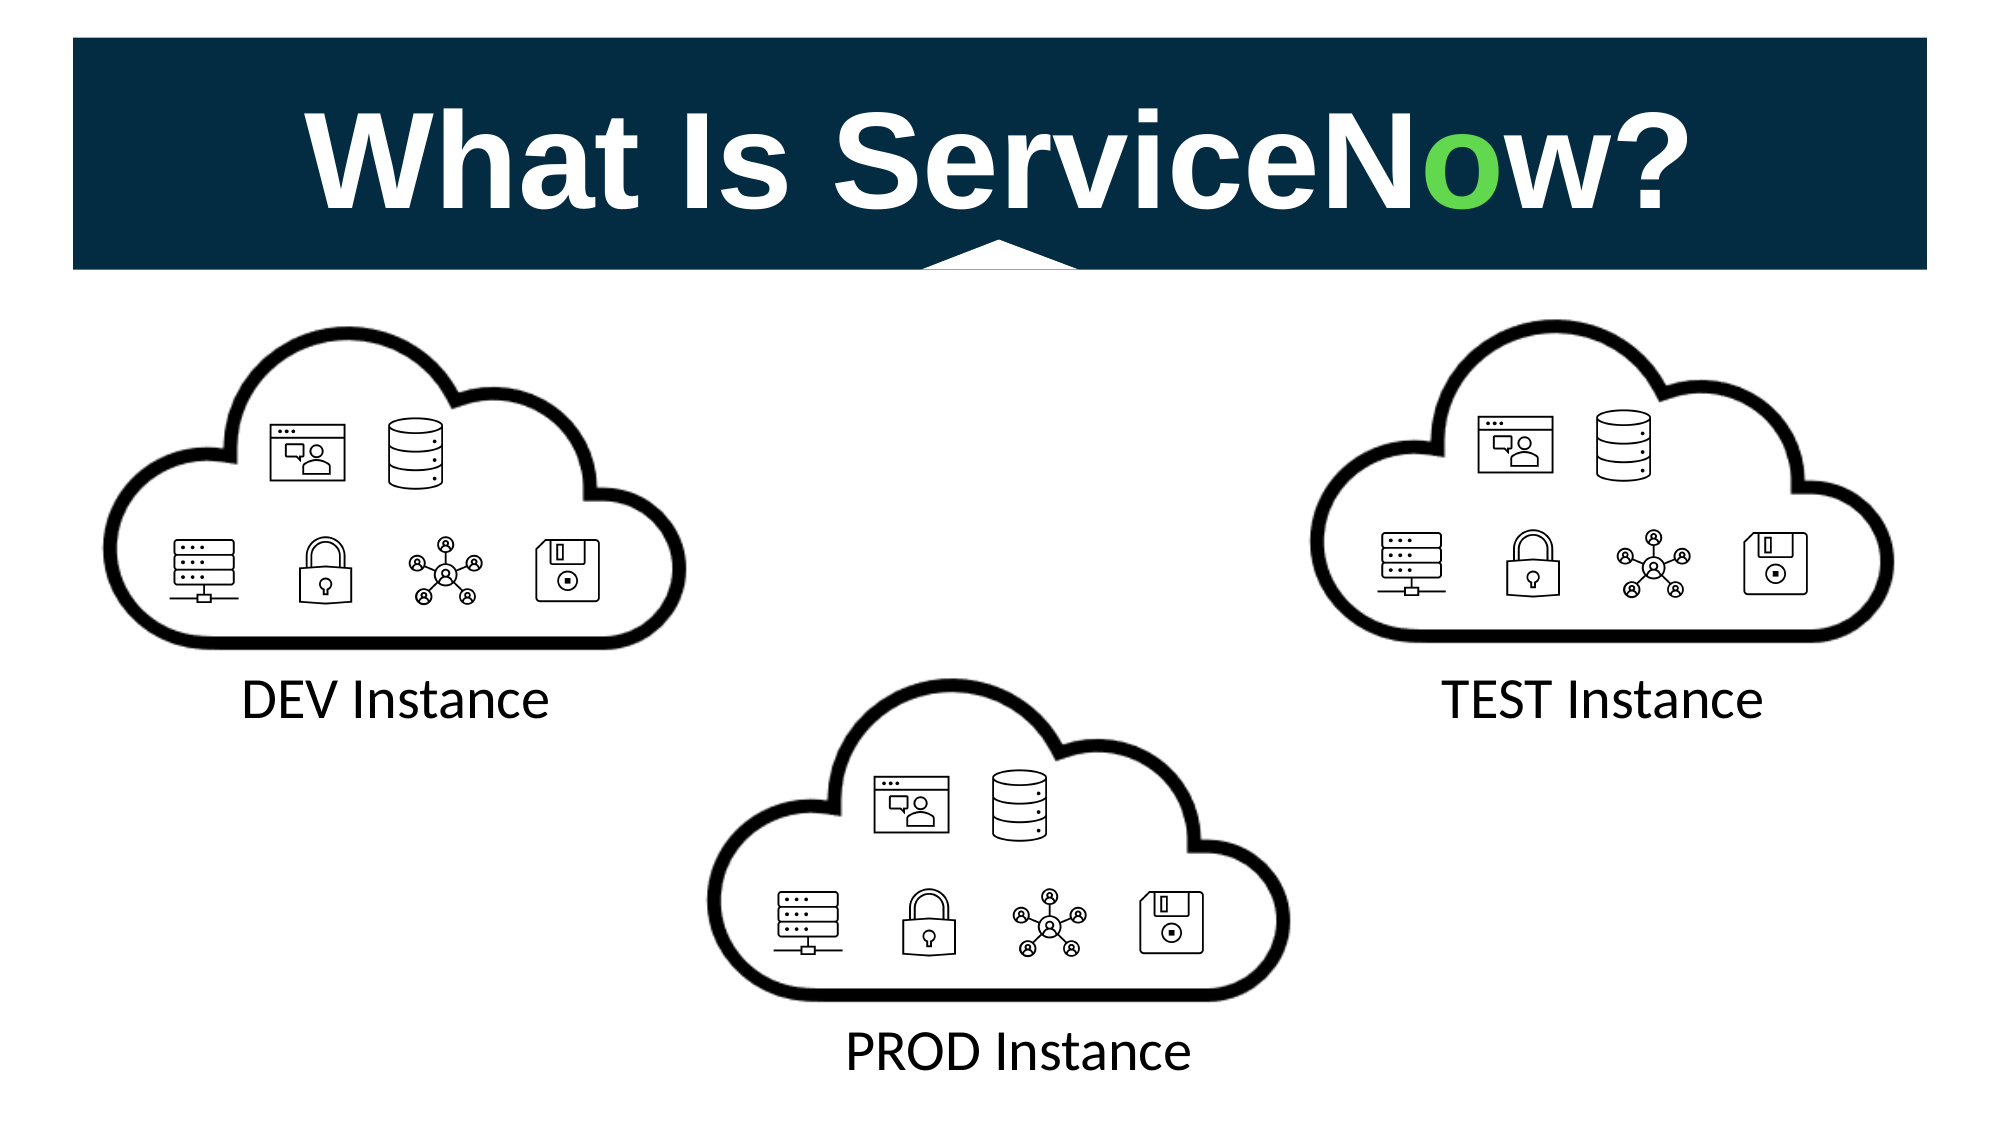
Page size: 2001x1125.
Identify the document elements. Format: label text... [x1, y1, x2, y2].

text_box What Is ServiceNow? [72, 36, 1928, 271]
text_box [667, 517, 1332, 1125]
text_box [64, 165, 728, 812]
text_box [921, 238, 1079, 271]
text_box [1271, 158, 1936, 805]
